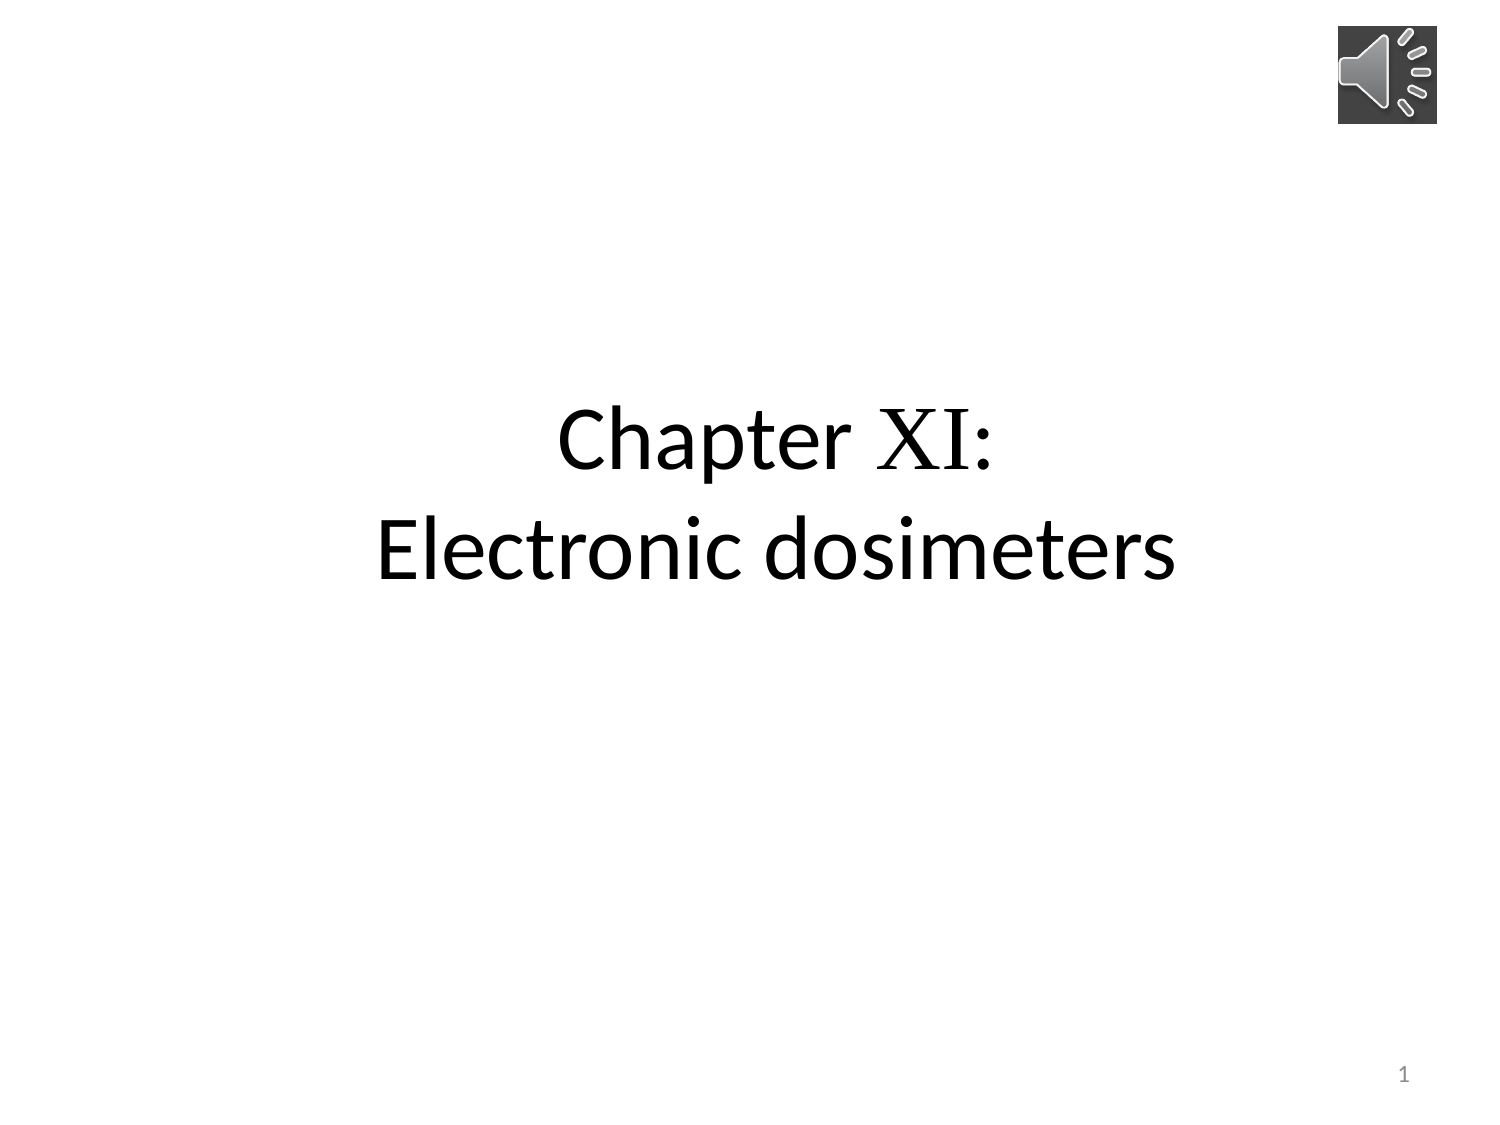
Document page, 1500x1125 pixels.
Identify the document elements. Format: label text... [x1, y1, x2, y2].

title Chapter XI: Electronic dosimeters [37, 224, 1500, 750]
slide_number 1 [1074, 1042, 1425, 1103]
picture [1337, 24, 1438, 126]
